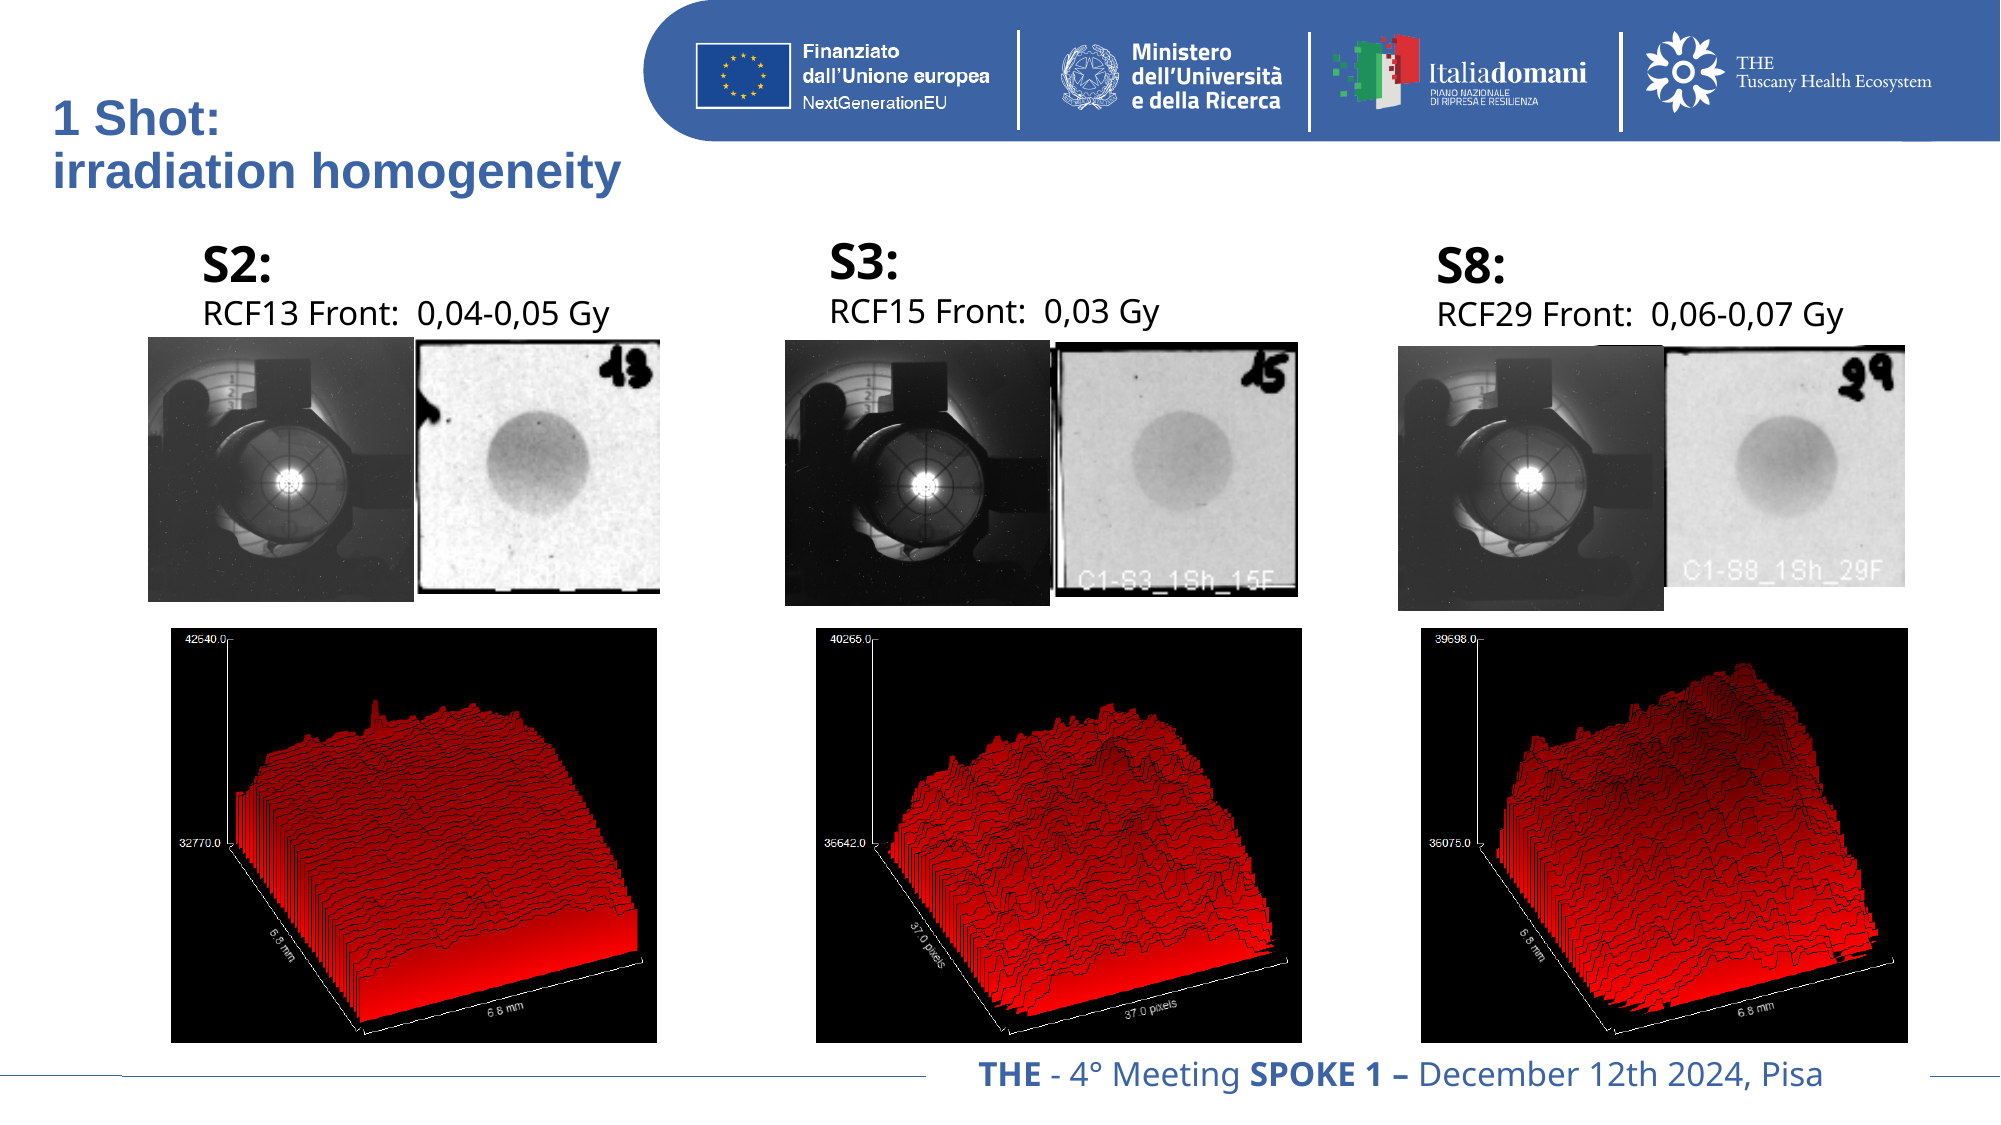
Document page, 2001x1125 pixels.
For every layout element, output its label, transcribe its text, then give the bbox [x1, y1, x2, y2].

picture [1332, 34, 1596, 110]
picture [170, 628, 658, 1043]
picture [1421, 628, 1908, 1043]
picture [1397, 344, 1906, 612]
picture [1061, 43, 1282, 110]
picture [1646, 31, 1932, 113]
text_box S2: RCF13 Front: 0,04-0,05 Gy [187, 224, 639, 338]
text_box S8: RCF29 Front: 0,06-0,07 Gy [1421, 226, 1873, 341]
picture [147, 336, 661, 603]
text_box S3: RCF15 Front: 0,03 Gy [814, 222, 1266, 338]
picture [692, 39, 990, 117]
title 1 Shot: irradiation homogeneity [37, 49, 799, 243]
picture [815, 628, 1303, 1043]
picture [784, 340, 1298, 606]
